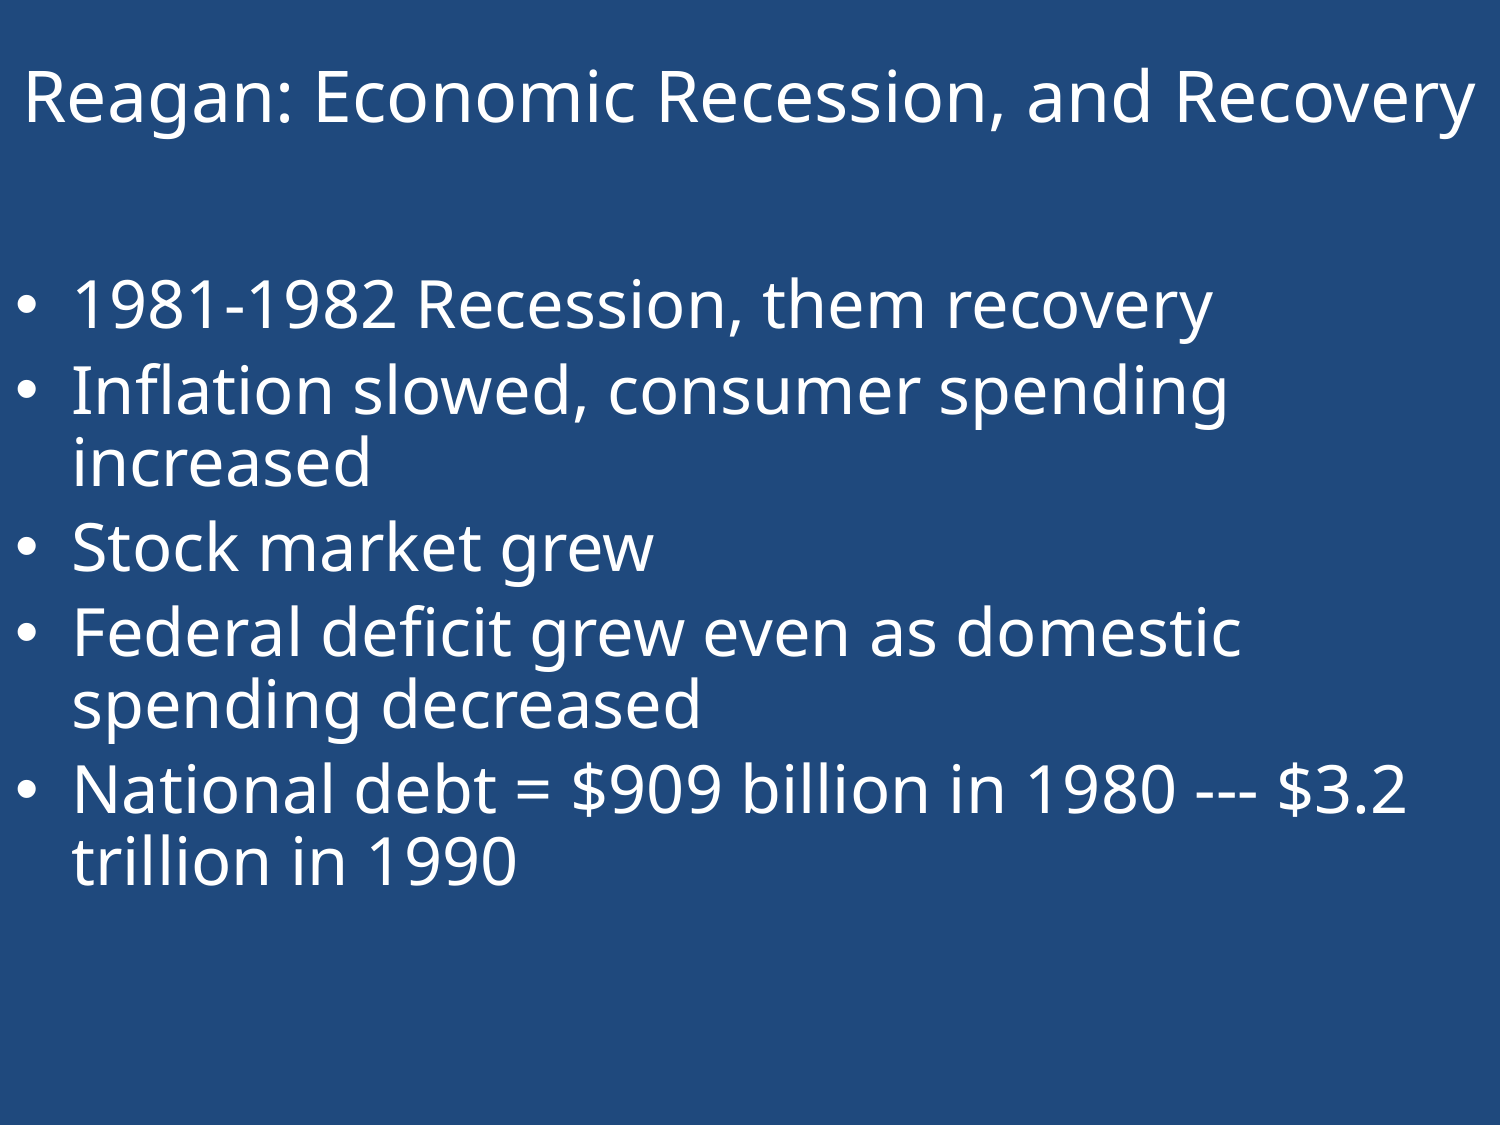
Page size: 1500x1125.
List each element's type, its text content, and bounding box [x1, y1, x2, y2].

title Reagan: Economic Recession, and Recovery [0, 0, 1500, 188]
list 1981-1982 Recession, them recovery Inflation slowed, consumer spending increased Stock market grew Federal deficit grew even as domestic spending decreased National debt = $909 billion in 1980 --- $3.2 trillion in 1990 [0, 263, 1500, 1005]
